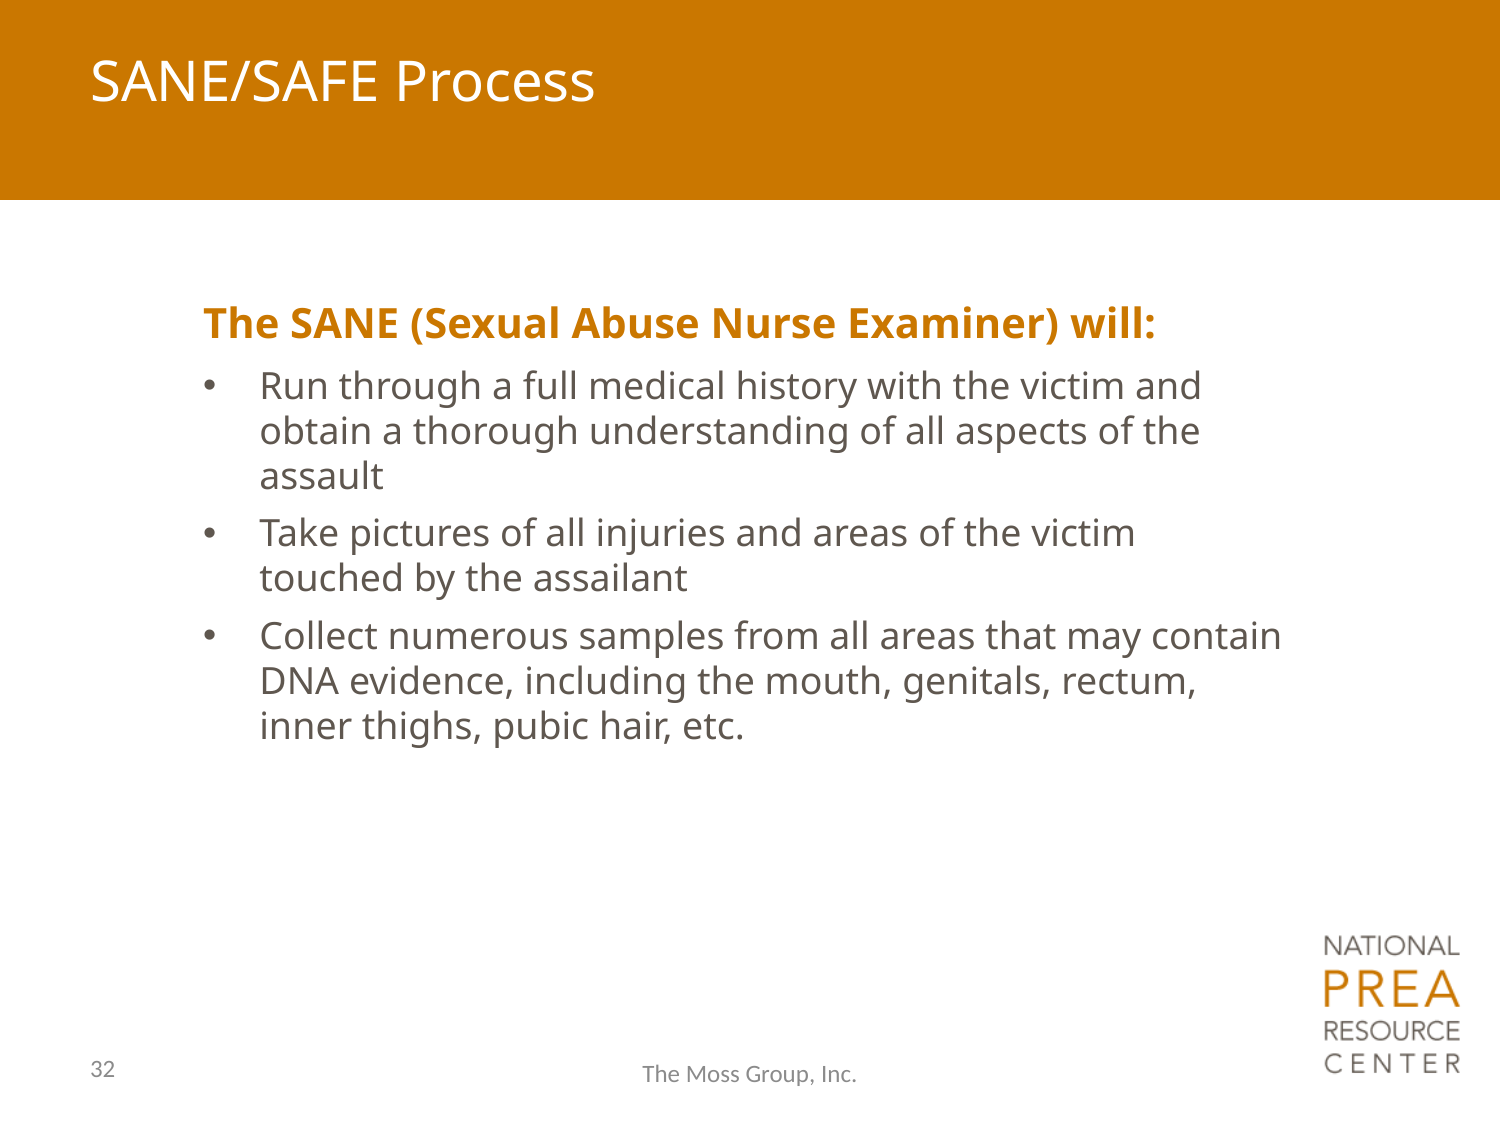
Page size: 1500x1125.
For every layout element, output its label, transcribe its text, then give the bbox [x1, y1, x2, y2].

title SANE/SAFE Process [75, 13, 1425, 160]
footer The Moss Group, Inc. [512, 1042, 988, 1103]
list Run through a full medical history with the victim and obtain a thorough understanding of all aspects of the assault Take pictures of all injuries and areas of the victim touched by the assailant Collect numerous samples from all areas that may contain DNA evidence, including the mouth, genitals, rectum, inner thighs, pubic hair, etc. [188, 354, 1300, 1005]
slide_number 32 [75, 1037, 425, 1098]
list The SANE (Sexual Abuse Nurse Examiner) will: [188, 283, 1300, 354]
picture [1312, 924, 1474, 1086]
